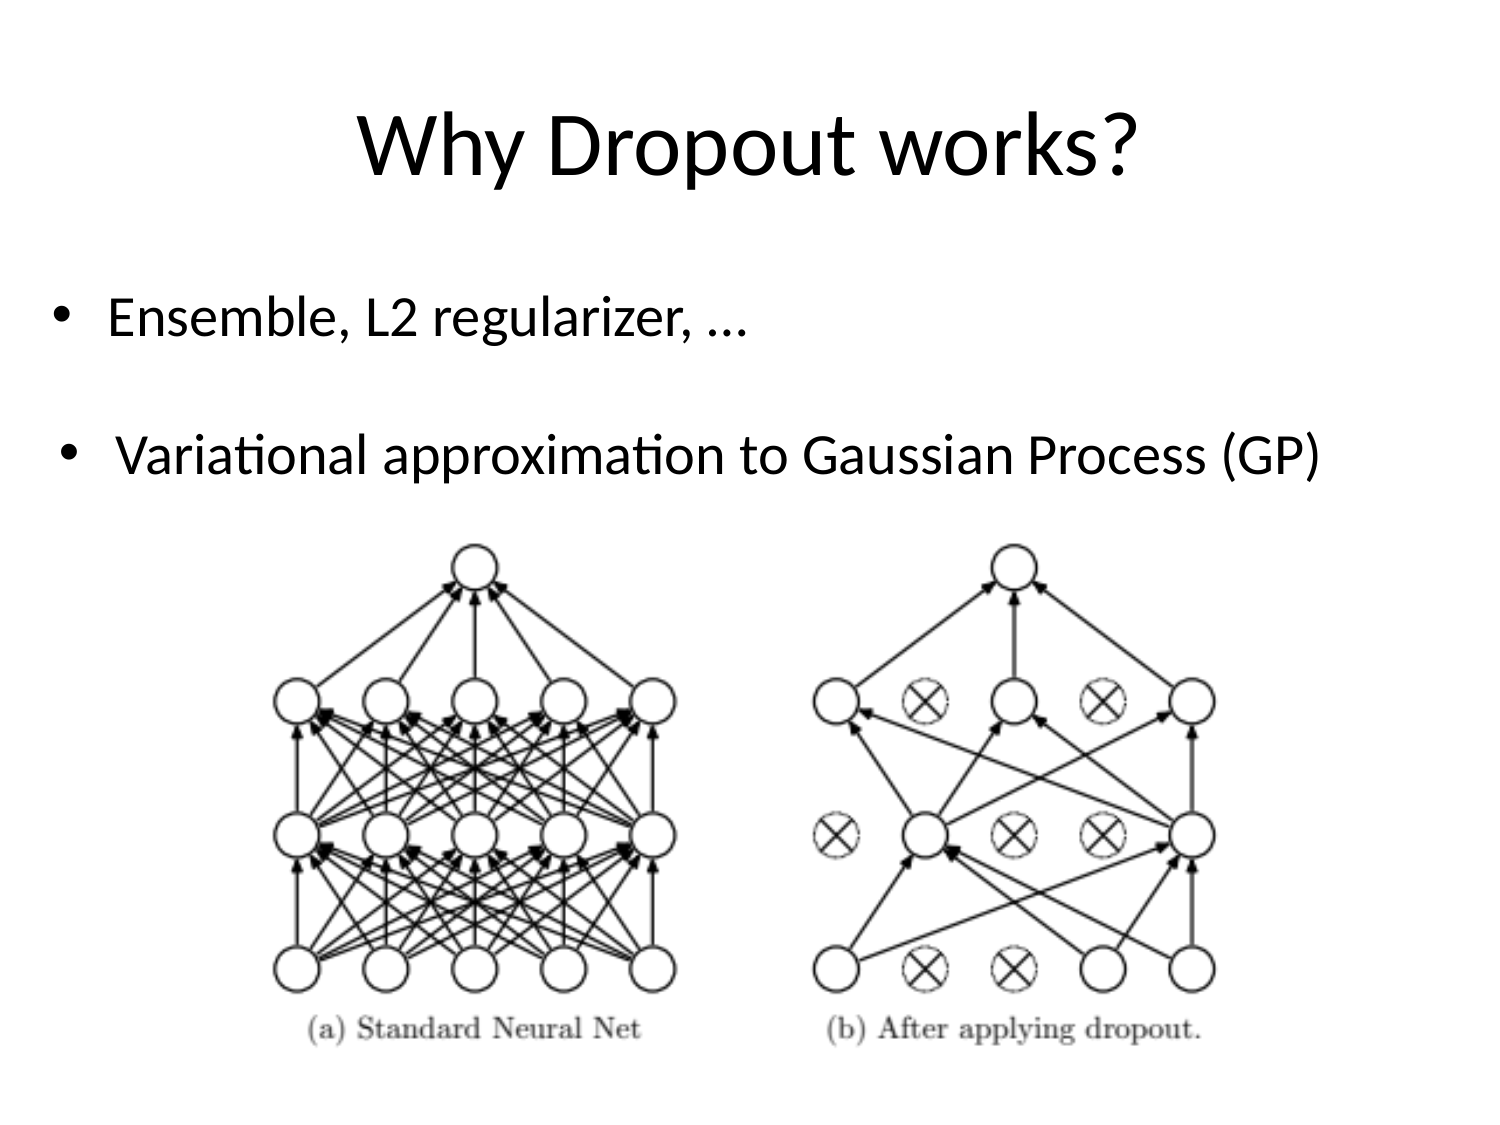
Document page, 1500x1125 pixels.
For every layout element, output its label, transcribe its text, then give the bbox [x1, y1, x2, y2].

text_box Ensemble, L2 regularizer, … [36, 270, 1500, 395]
title Why Dropout works? [75, 45, 1425, 233]
text_box Variational approximation to Gaussian Process (GP) [44, 408, 1500, 533]
picture [74, 492, 1391, 1063]
